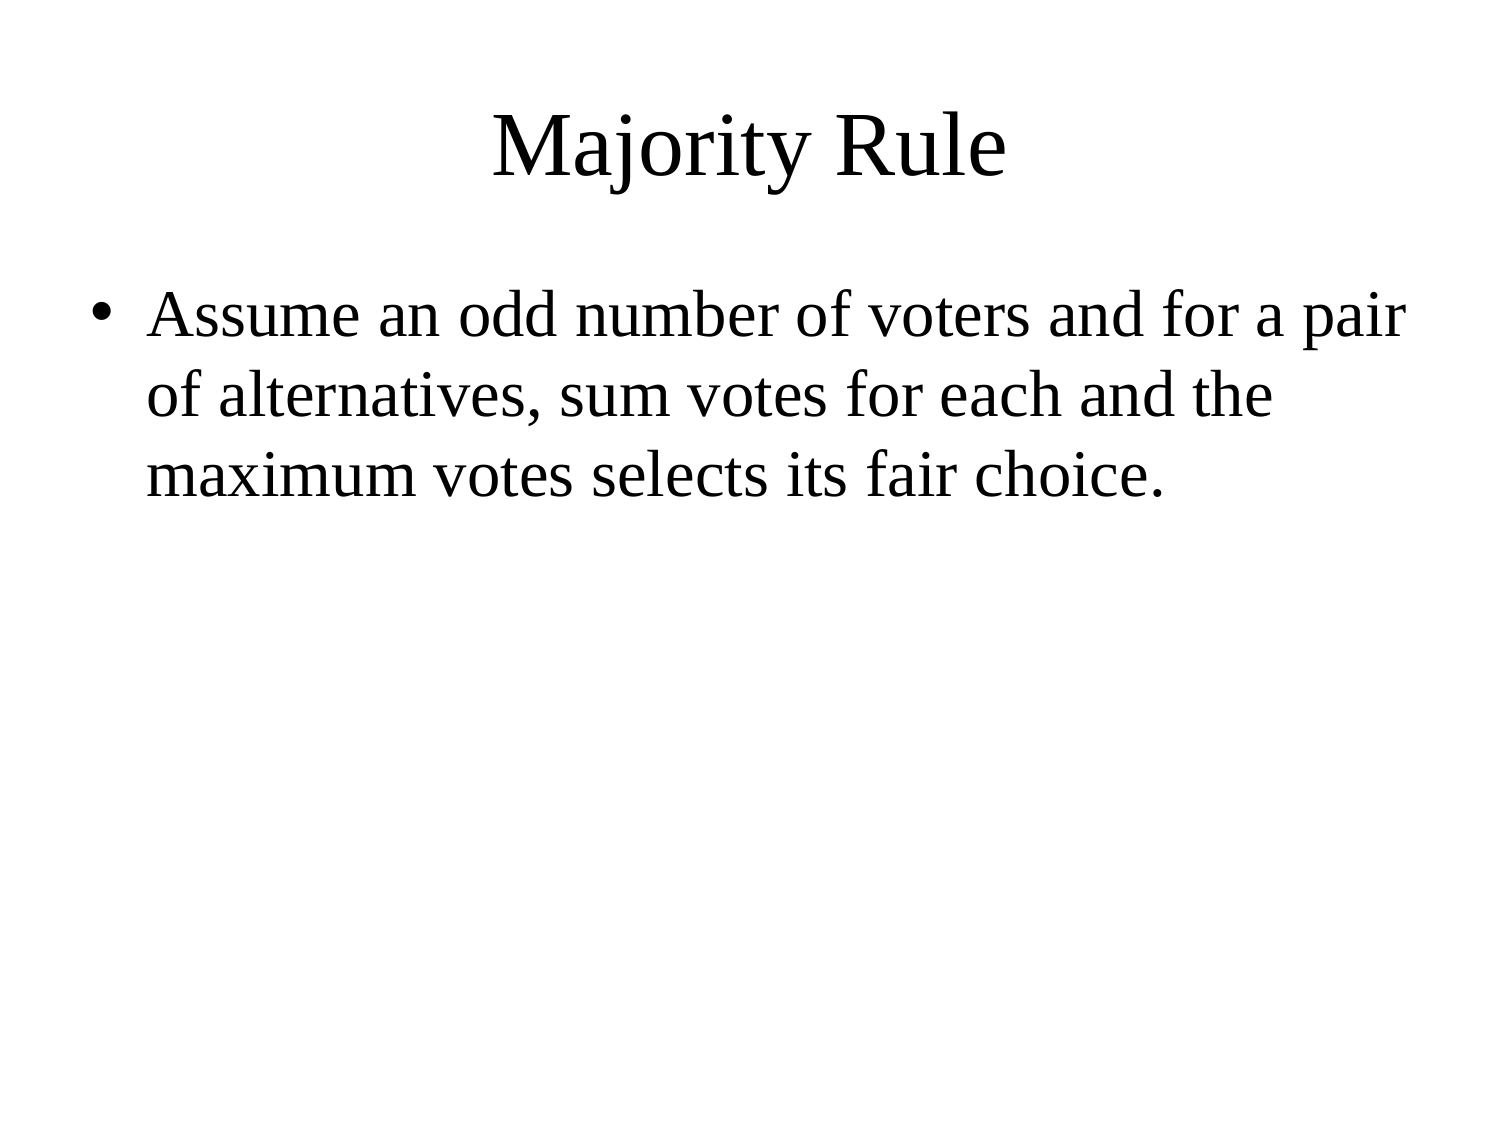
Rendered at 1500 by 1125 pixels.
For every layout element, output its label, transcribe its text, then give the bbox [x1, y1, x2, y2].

title Majority Rule [75, 45, 1425, 233]
list Assume an odd number of voters and for a pair of alternatives, sum votes for each and the maximum votes selects its fair choice. [75, 262, 1425, 1005]
